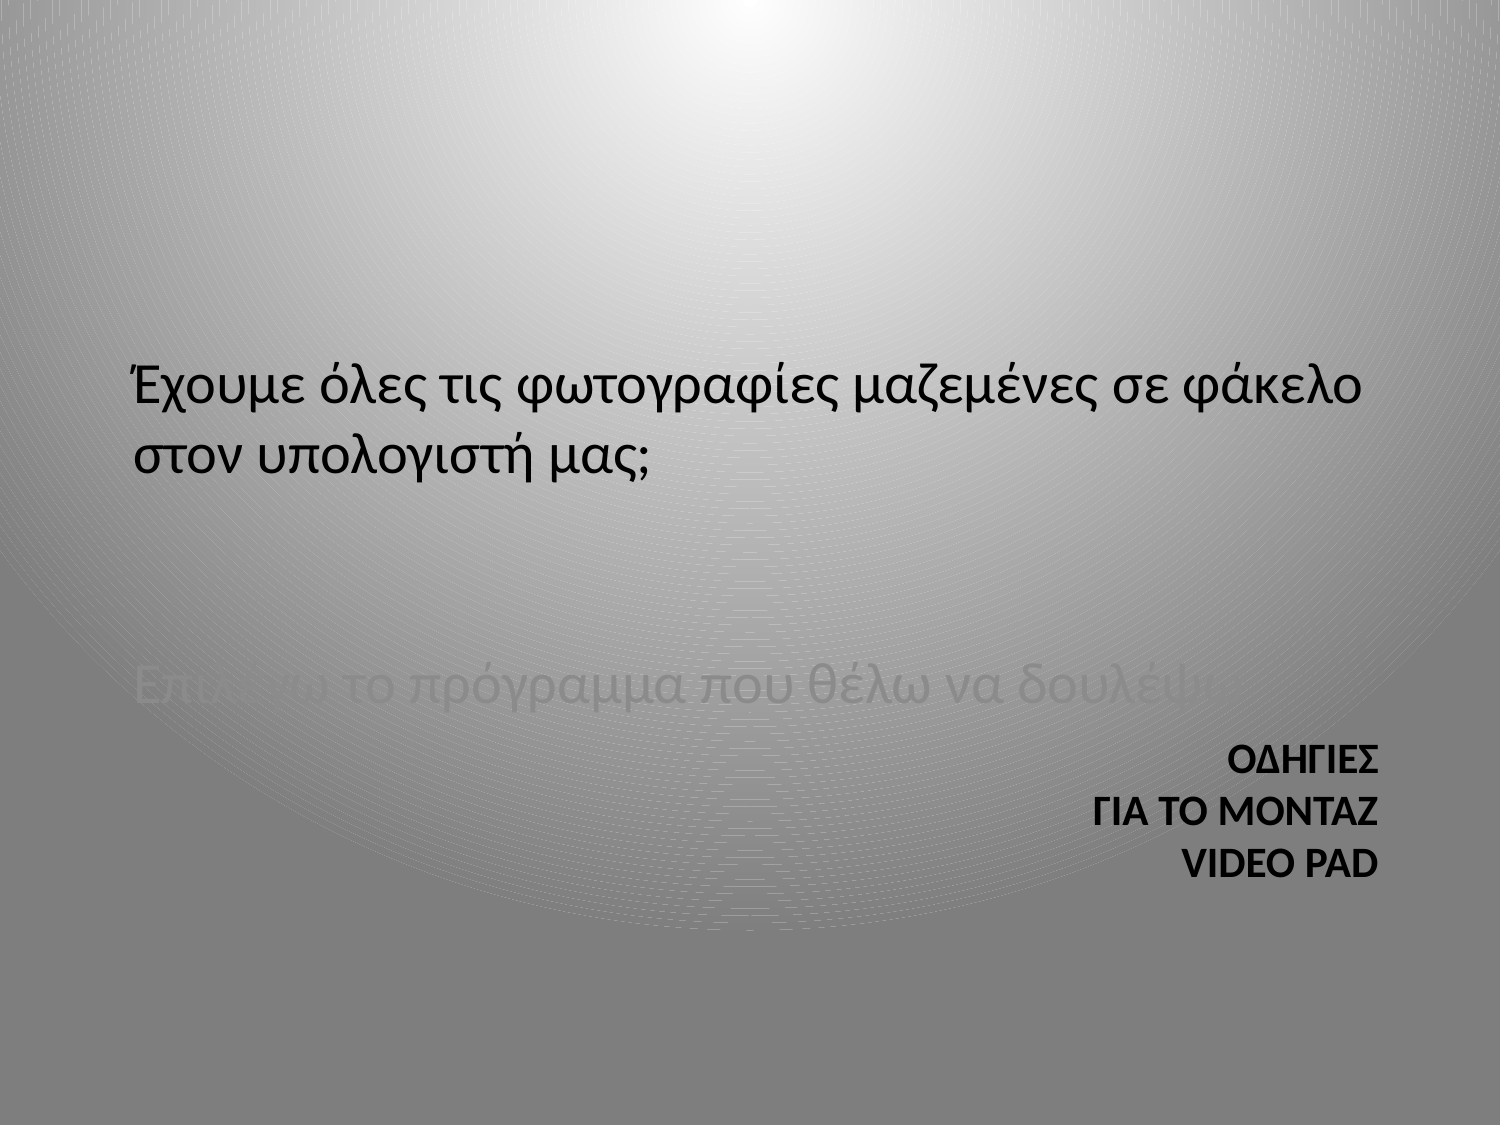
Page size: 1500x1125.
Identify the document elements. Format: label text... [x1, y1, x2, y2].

title Οδηγίες ΓΙΑ ΤΟ ΜΟΝΤΑΖ video pad [118, 723, 1394, 947]
text_box Έχουμε όλες τις φωτογραφίες μαζεμένες σε φάκελο στον υπολογιστή μας; [118, 337, 1394, 493]
list Επιλέγω το πρόγραμμα που θέλω να δουλέψω [118, 493, 1394, 723]
